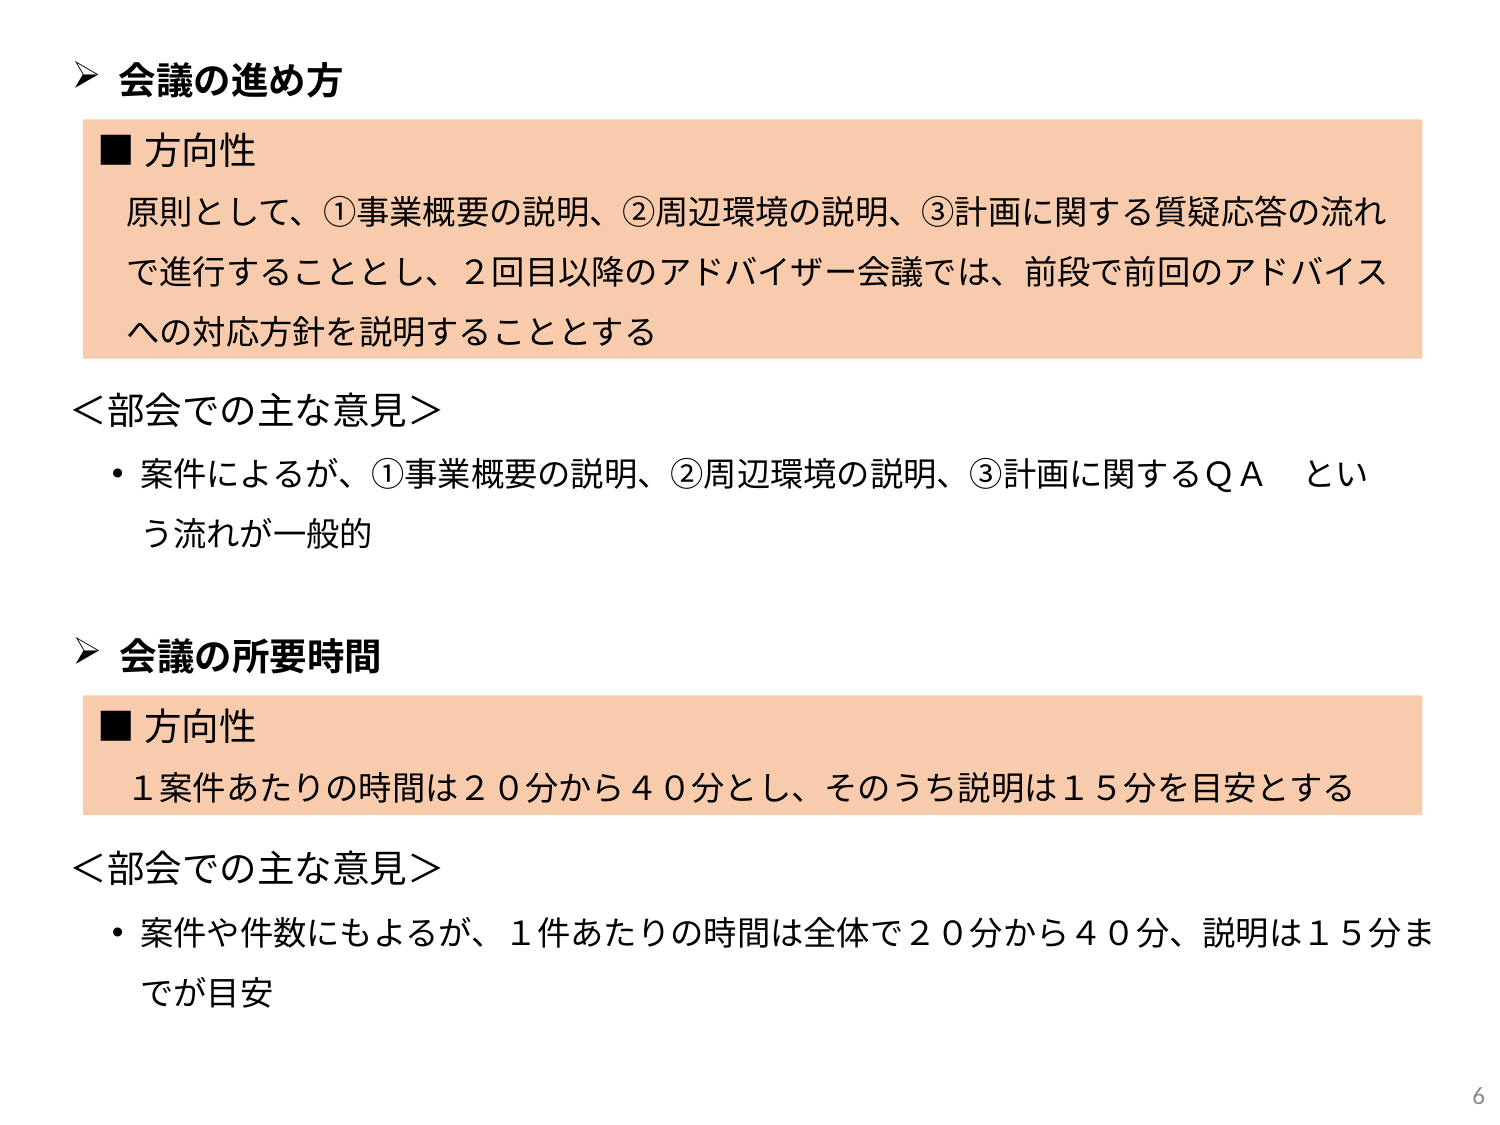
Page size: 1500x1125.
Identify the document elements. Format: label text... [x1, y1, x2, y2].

text_box ＜部会での主な意見＞ [55, 379, 1182, 439]
text_box ＜部会での主な意見＞ [55, 837, 1182, 898]
text_box ■方向性 １案件あたりの時間は２０分から４０分とし、そのうち説明は１５分を目安とする [83, 695, 1423, 815]
text_box ■方向性 原則として、①事業概要の説明、②周辺環境の説明、③計画に関する質疑応答の流れで進行することとし、２回目以降のアドバイザー会議では、前段で前回のアドバイスへの対応方針を説明することとする [83, 119, 1423, 359]
text_box 案件によるが、①事業概要の説明、②周辺環境の説明、③計画に関するＱＡ という流れが一般的 [97, 426, 1409, 561]
text_box 会議の進め方 [57, 49, 359, 110]
text_box 案件や件数にもよるが、１件あたりの時間は全体で２０分から４０分、説明は１５分までが目安 [97, 884, 1452, 1020]
slide_number 6 [1162, 1065, 1500, 1125]
text_box 会議の所要時間 [57, 625, 398, 686]
